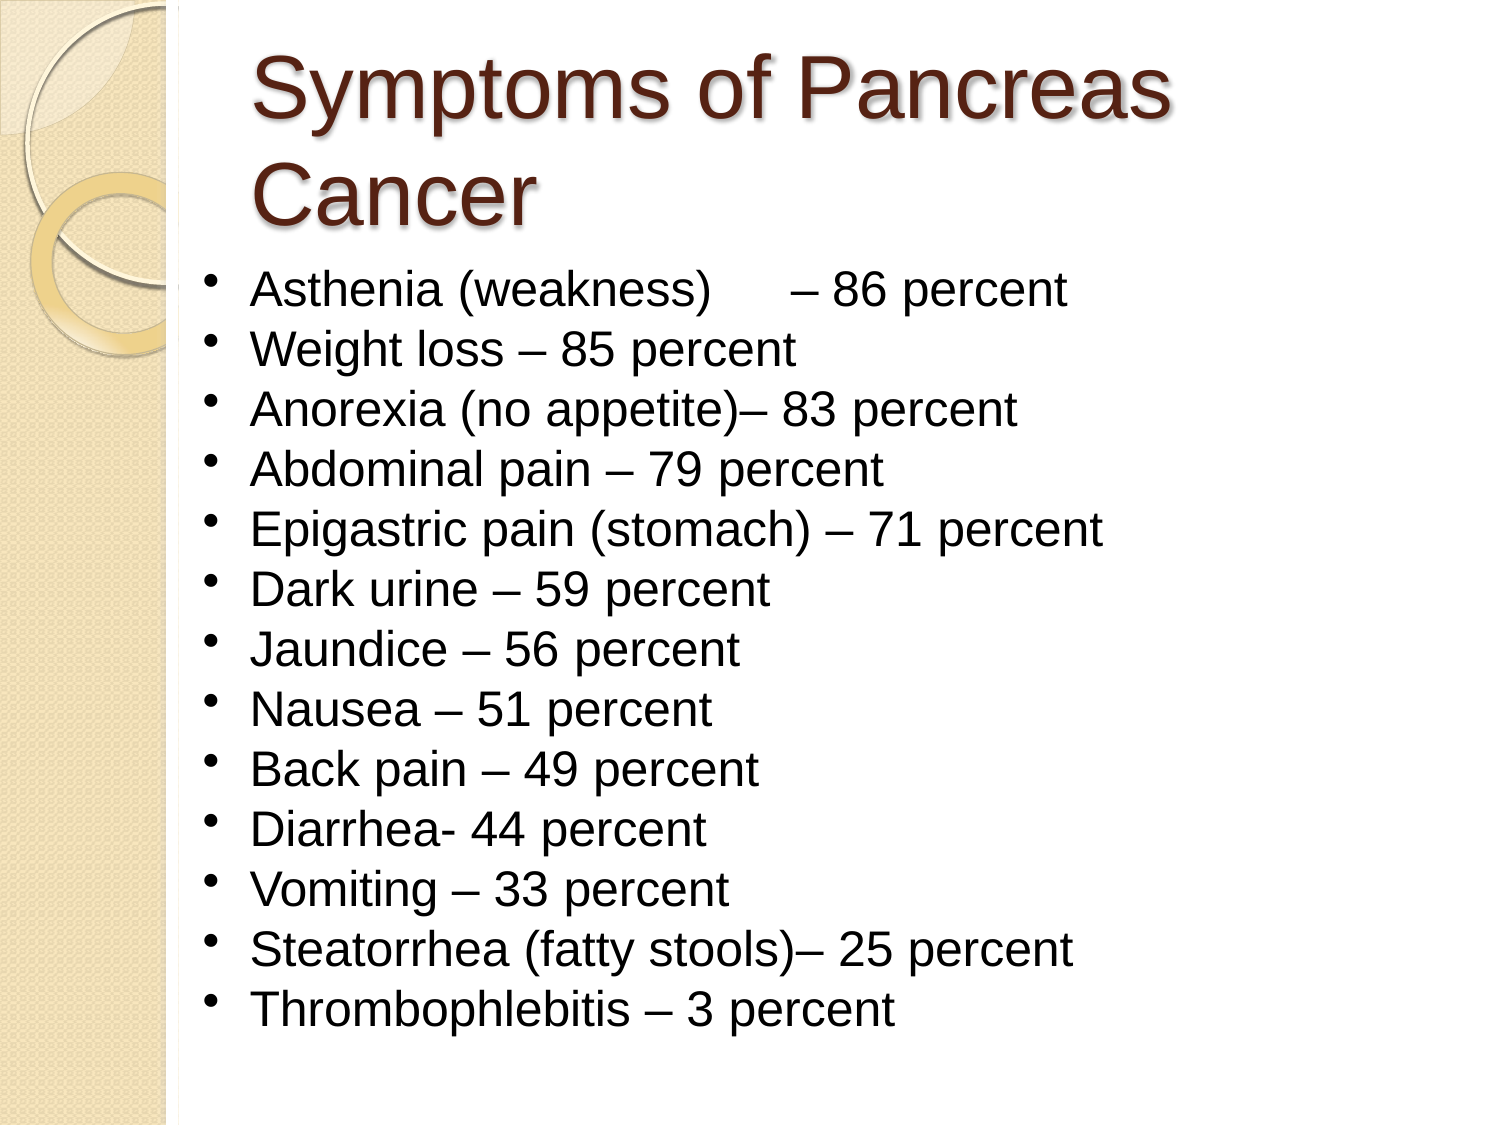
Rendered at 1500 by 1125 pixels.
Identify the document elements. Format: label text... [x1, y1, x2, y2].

picture [0, 0, 166, 1125]
text_box Asthenia (weakness) – 86 percent Weight loss – 85 percent Anorexia (no appetite)– 83 percent Abdominal pain – 79 percent Epigastric pain (stomach) – 71 percent Dark urine – 59 percent Jaundice – 56 percent Nausea – 51 percent Back pain – 49 percent Diarrhea- 44 percent Vomiting – 33 percent Steatorrhea (fatty stools)– 25 percent Thrombophlebitis – 3 percent [200, 254, 1108, 1037]
title Symptoms of Pancreas Cancer [174, 0, 1326, 244]
text_box [190, 244, 599, 310]
